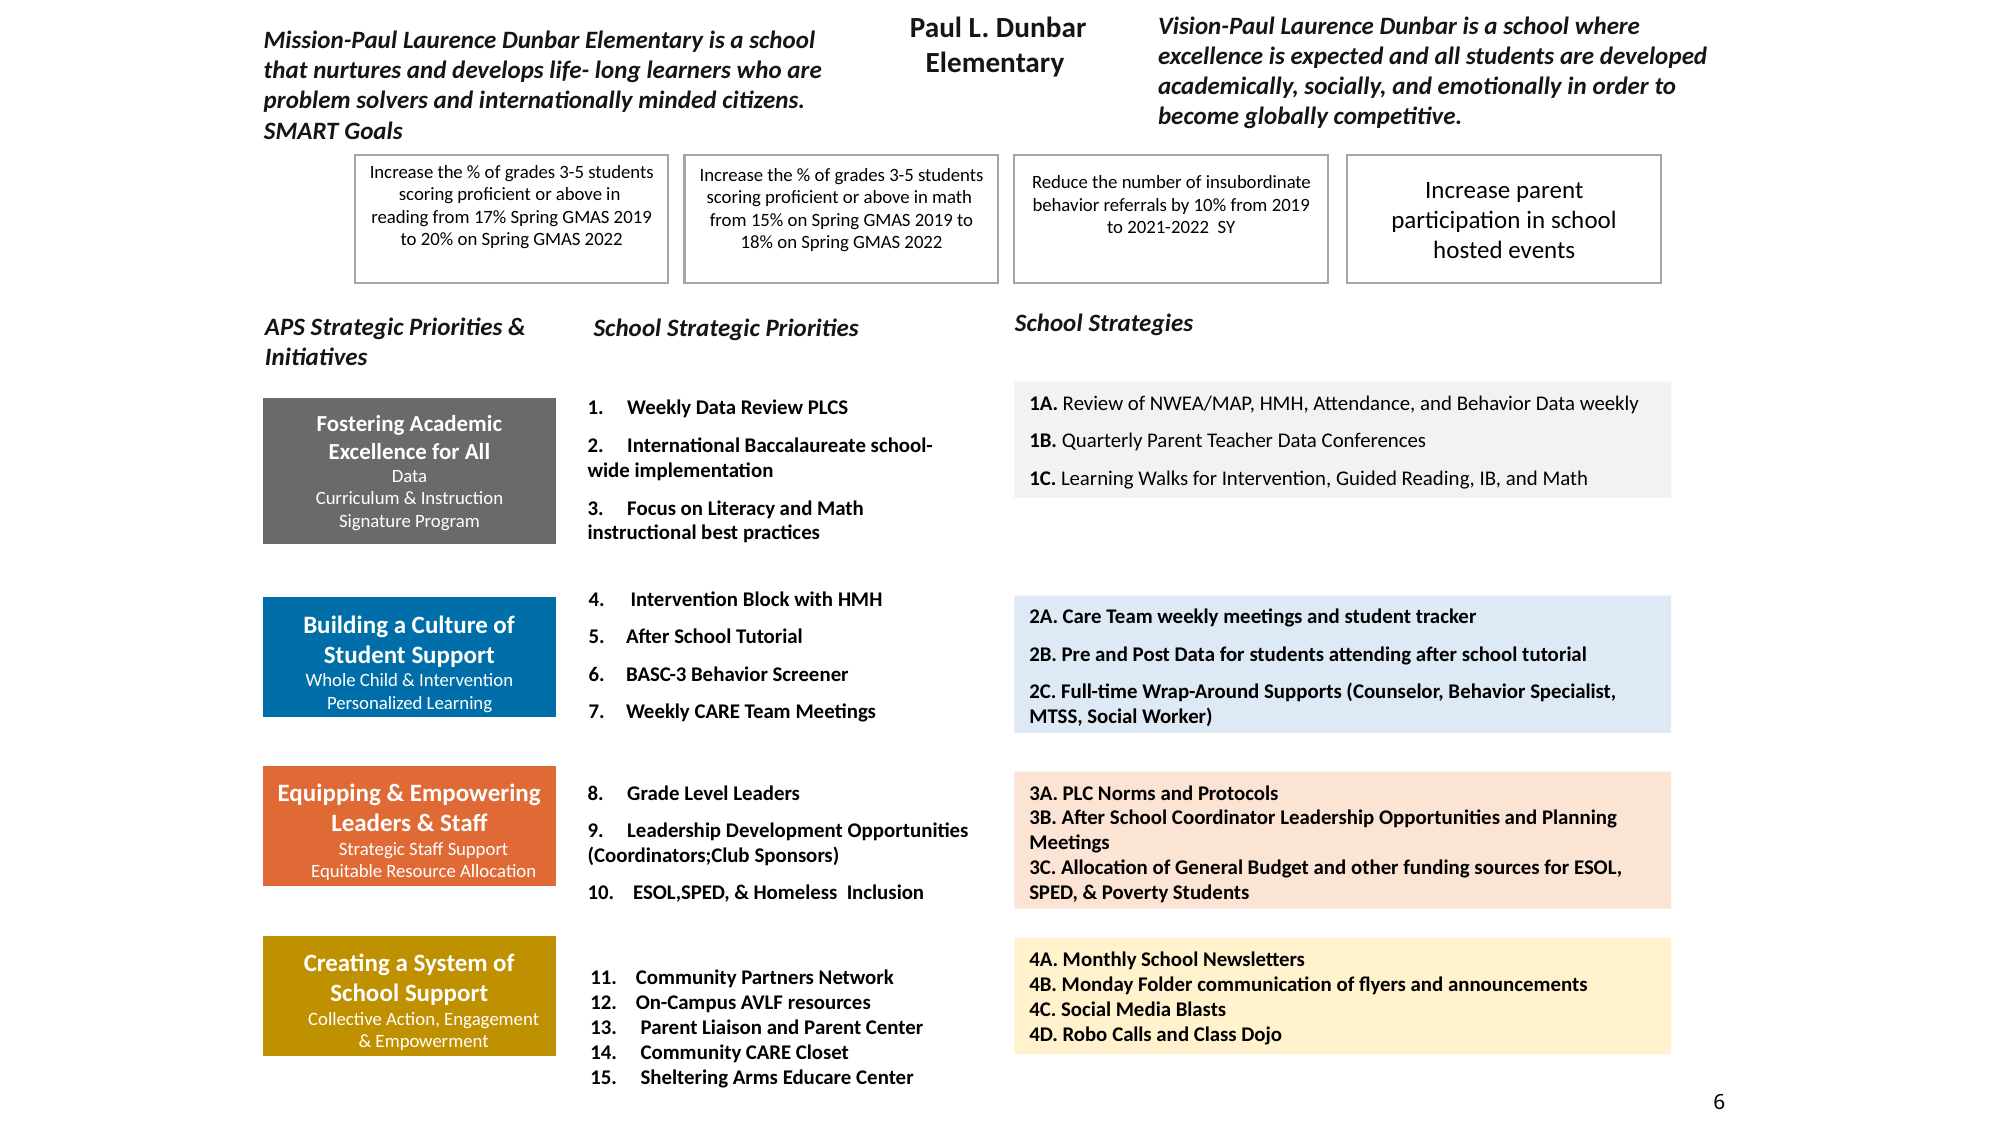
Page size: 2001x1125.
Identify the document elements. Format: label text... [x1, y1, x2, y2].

text_box Increase the % of grades 3-5 students scoring proficient or above in reading from 17% Spring GMAS 2019 to 20% on Spring GMAS 2022 [354, 155, 669, 284]
text_box Vision-Paul Laurence Dunbar is a school where excellence is expected and all students are developed academically, socially, and emotionally in order to become globally competitive. [1143, 0, 1741, 145]
text_box Mission-Paul Laurence Dunbar Elementary is a school that nurtures and develops life- long learners who are problem solvers and internationally minded citizens. [248, 8, 846, 129]
text_box 8. Grade Level Leaders 9. Leadership Development Opportunities (Coordinators;Club Sponsors) 10. ESOL,SPED, & Homeless Inclusion [572, 771, 1004, 987]
text_box Reduce the number of insubordinate behavior referrals by 10% from 2019 to 2021-2022 SY [1014, 154, 1329, 283]
text_box Building a Culture of Student Support Whole Child & Intervention Personalized Learning [258, 593, 561, 722]
text_box Equipping & Empowering Leaders & Staff Strategic Staff Support Equitable Resource Allocation [258, 761, 561, 890]
text_box Creating a System of School Support Collective Action, Engagement & Empowerment [258, 931, 561, 1060]
slide_number 6 [1402, 1073, 1741, 1125]
text_box APS Strategic Priorities & Initiatives [249, 295, 552, 386]
text_box 1A. Review of NWEA/MAP, HMH, Attendance, and Behavior Data weekly 1B. Quarterly Parent Teacher Data Conferences 1C. Learning Walks for Intervention, Guided Reading, IB, and Math [1014, 381, 1672, 498]
text_box 4A. Monthly School Newsletters 4B. Monday Folder communication of flyers and announcements 4C. Social Media Blasts 4D. Robo Calls and Class Dojo [1014, 937, 1672, 1054]
text_box 11. Community Partners Network 12. On-Campus AVLF resources 13. Parent Liaison and Parent Center 14. Community CARE Closet 15. Sheltering Arms Educare Center [575, 956, 973, 1125]
text_box Fostering Academic Excellence for All Data Curriculum & Instruction Signature Program [258, 393, 561, 548]
text_box School Strategic Priorities [578, 296, 880, 357]
text_box 1. Weekly Data Review PLCS 2. International Baccalaureate school-wide implementation 3. Focus on Literacy and Math instructional best practices [572, 386, 970, 627]
text_box Paul L. Dunbar Elementary [847, 0, 1143, 93]
text_box Increase the % of grades 3-5 students scoring proficient or above in math from 15% on Spring GMAS 2019 to 18% on Spring GMAS 2022 [684, 154, 999, 283]
text_box SMART Goals [248, 129, 551, 160]
text_box School Strategies [999, 291, 1302, 352]
text_box 3A. PLC Norms and Protocols 3B. After School Coordinator Leadership Opportunities and Planning Meetings 3C. Allocation of General Budget and other funding sources for ESOL, SPED, & Poverty Students [1014, 771, 1672, 909]
text_box Intervention Block with HMH After School Tutorial BASC-3 Behavior Screener Weekly CARE Team Meetings [573, 577, 999, 731]
text_box Increase parent participation in school hosted events [1347, 154, 1662, 283]
text_box 2A. Care Team weekly meetings and student tracker 2B. Pre and Post Data for students attending after school tutorial 2C. Full-time Wrap-Around Supports (Counselor, Behavior Specialist, MTSS, Social Worker) [1014, 595, 1672, 733]
